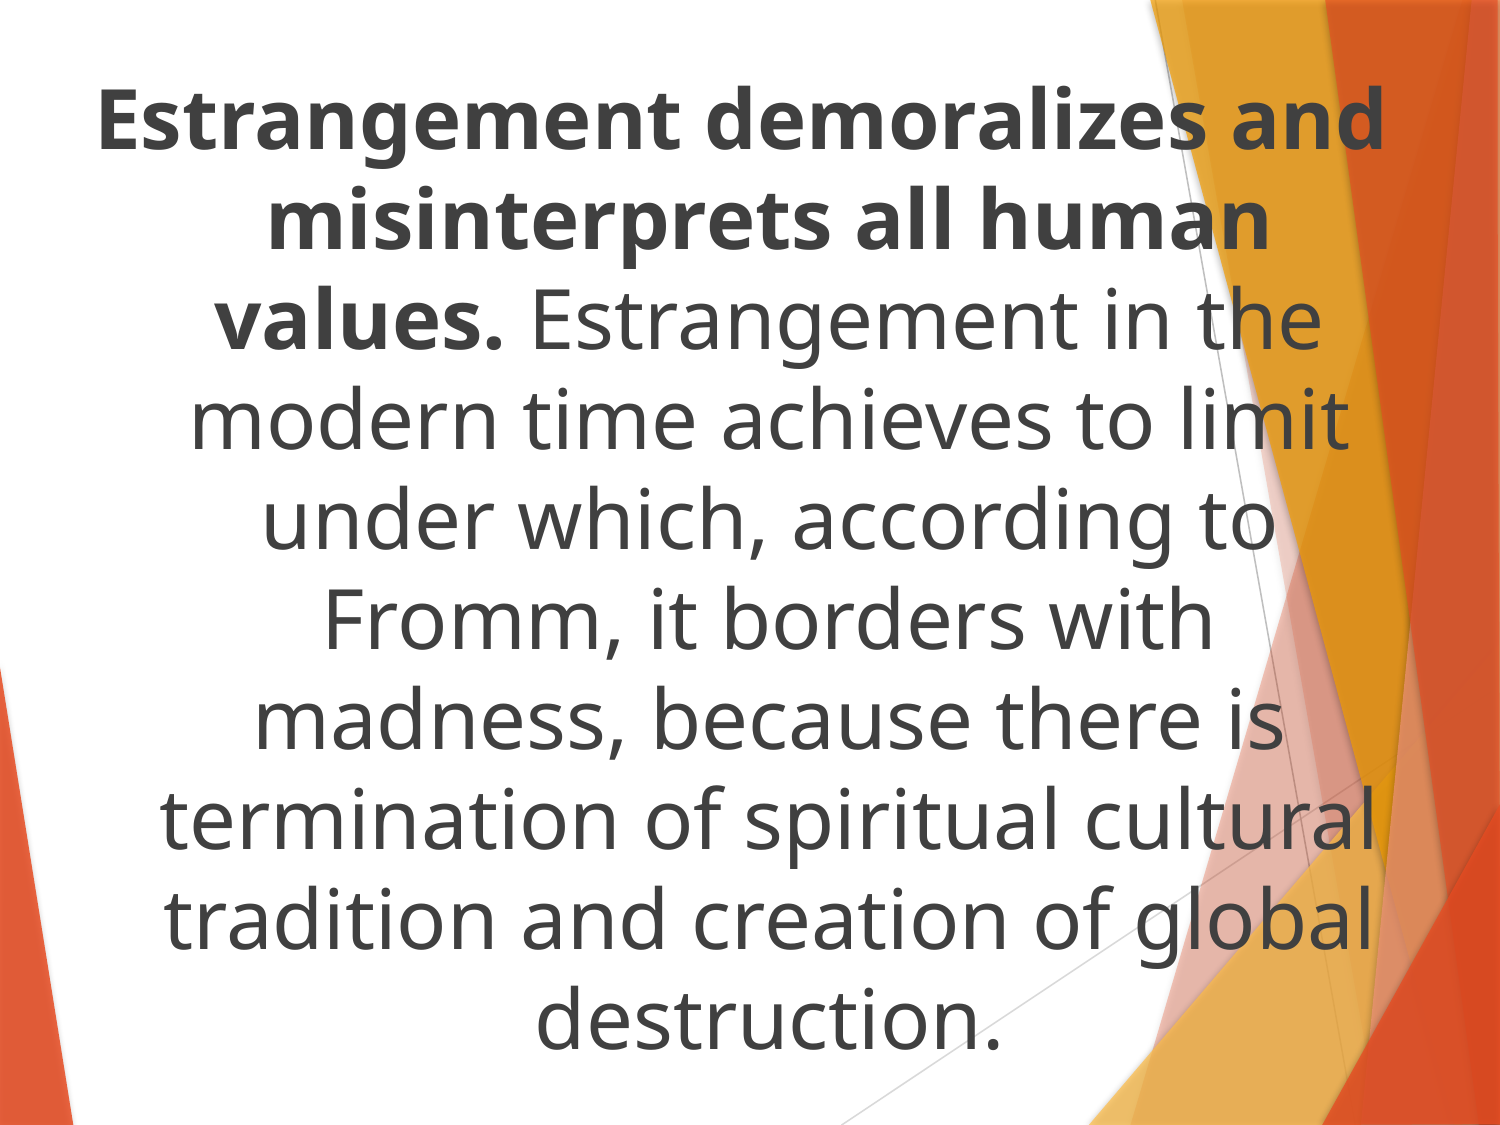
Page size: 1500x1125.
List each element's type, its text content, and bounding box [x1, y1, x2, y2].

list Estrangement demoralizes and misinterprets all human values. Estrangement in the modern time achieves to limit under which, according to Fromm, it borders with madness, because there is termination of spiritual cultural tradition and creation of global destruction. [58, 58, 1425, 1055]
